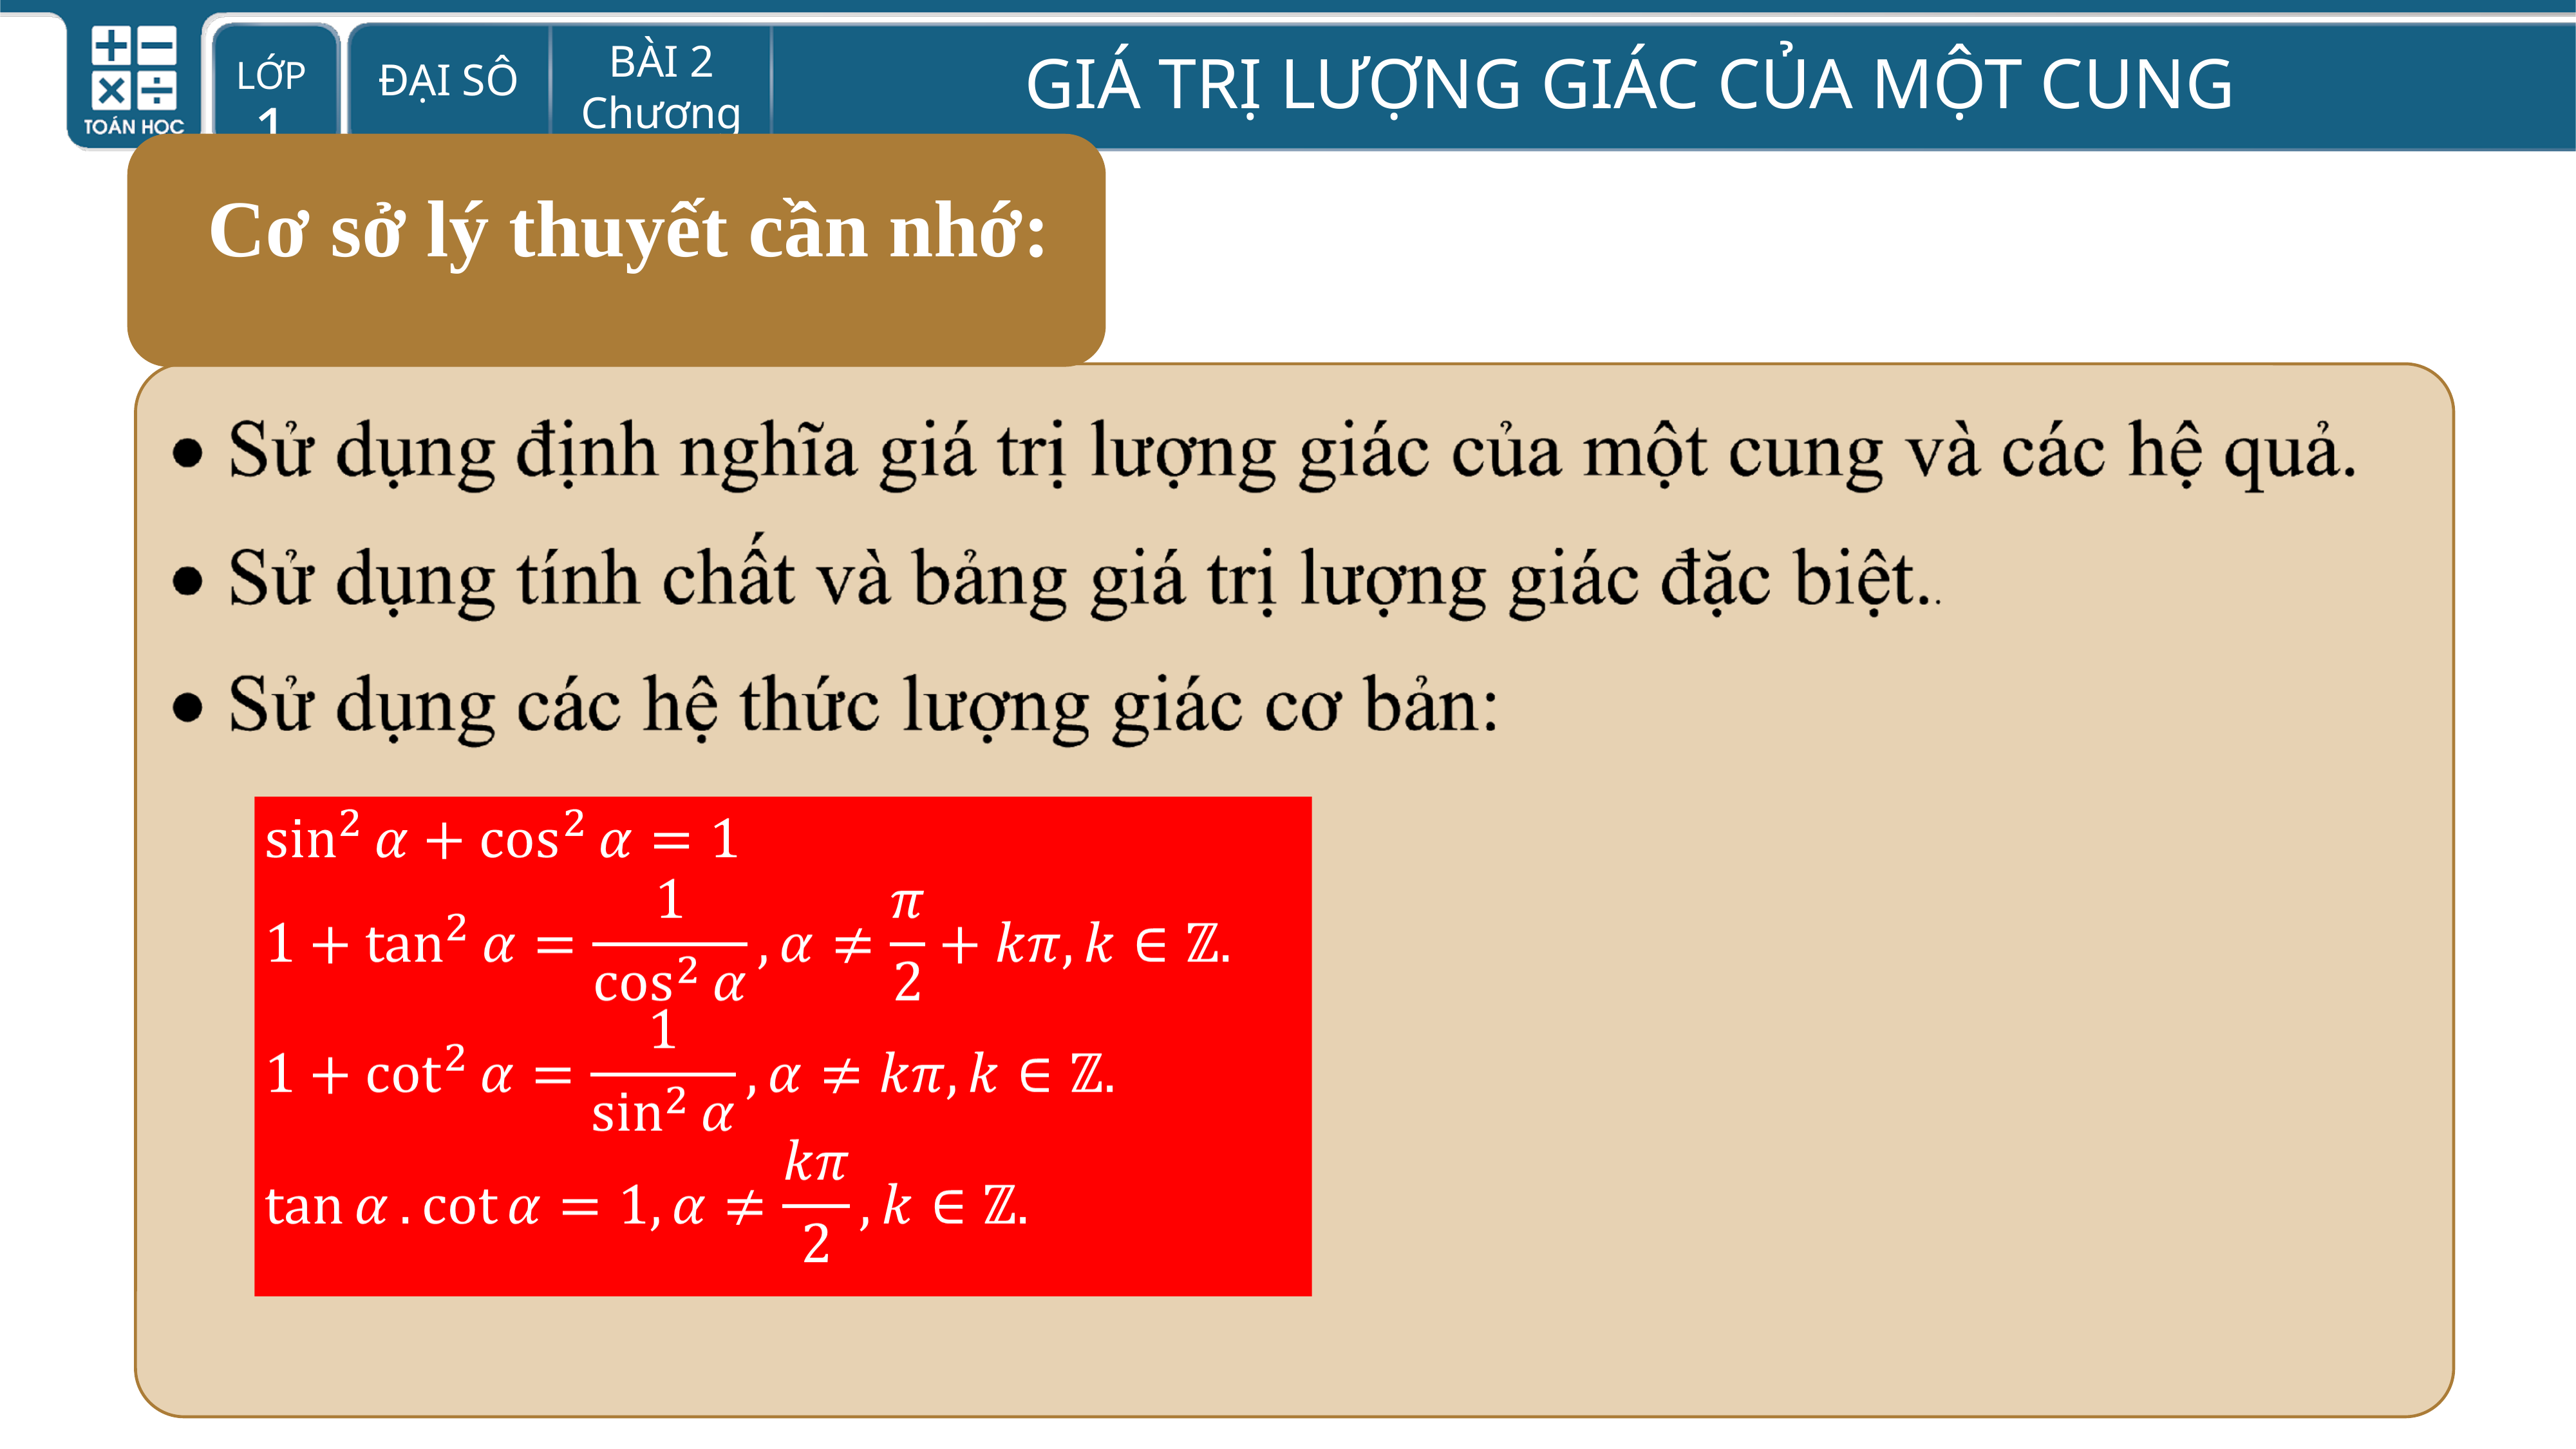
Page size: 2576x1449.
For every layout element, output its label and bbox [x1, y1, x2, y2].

text_box [159, 321, 2414, 1296]
picture [722, 108, 735, 126]
picture [0, 0, 2576, 151]
text_box [130, 137, 2454, 1417]
